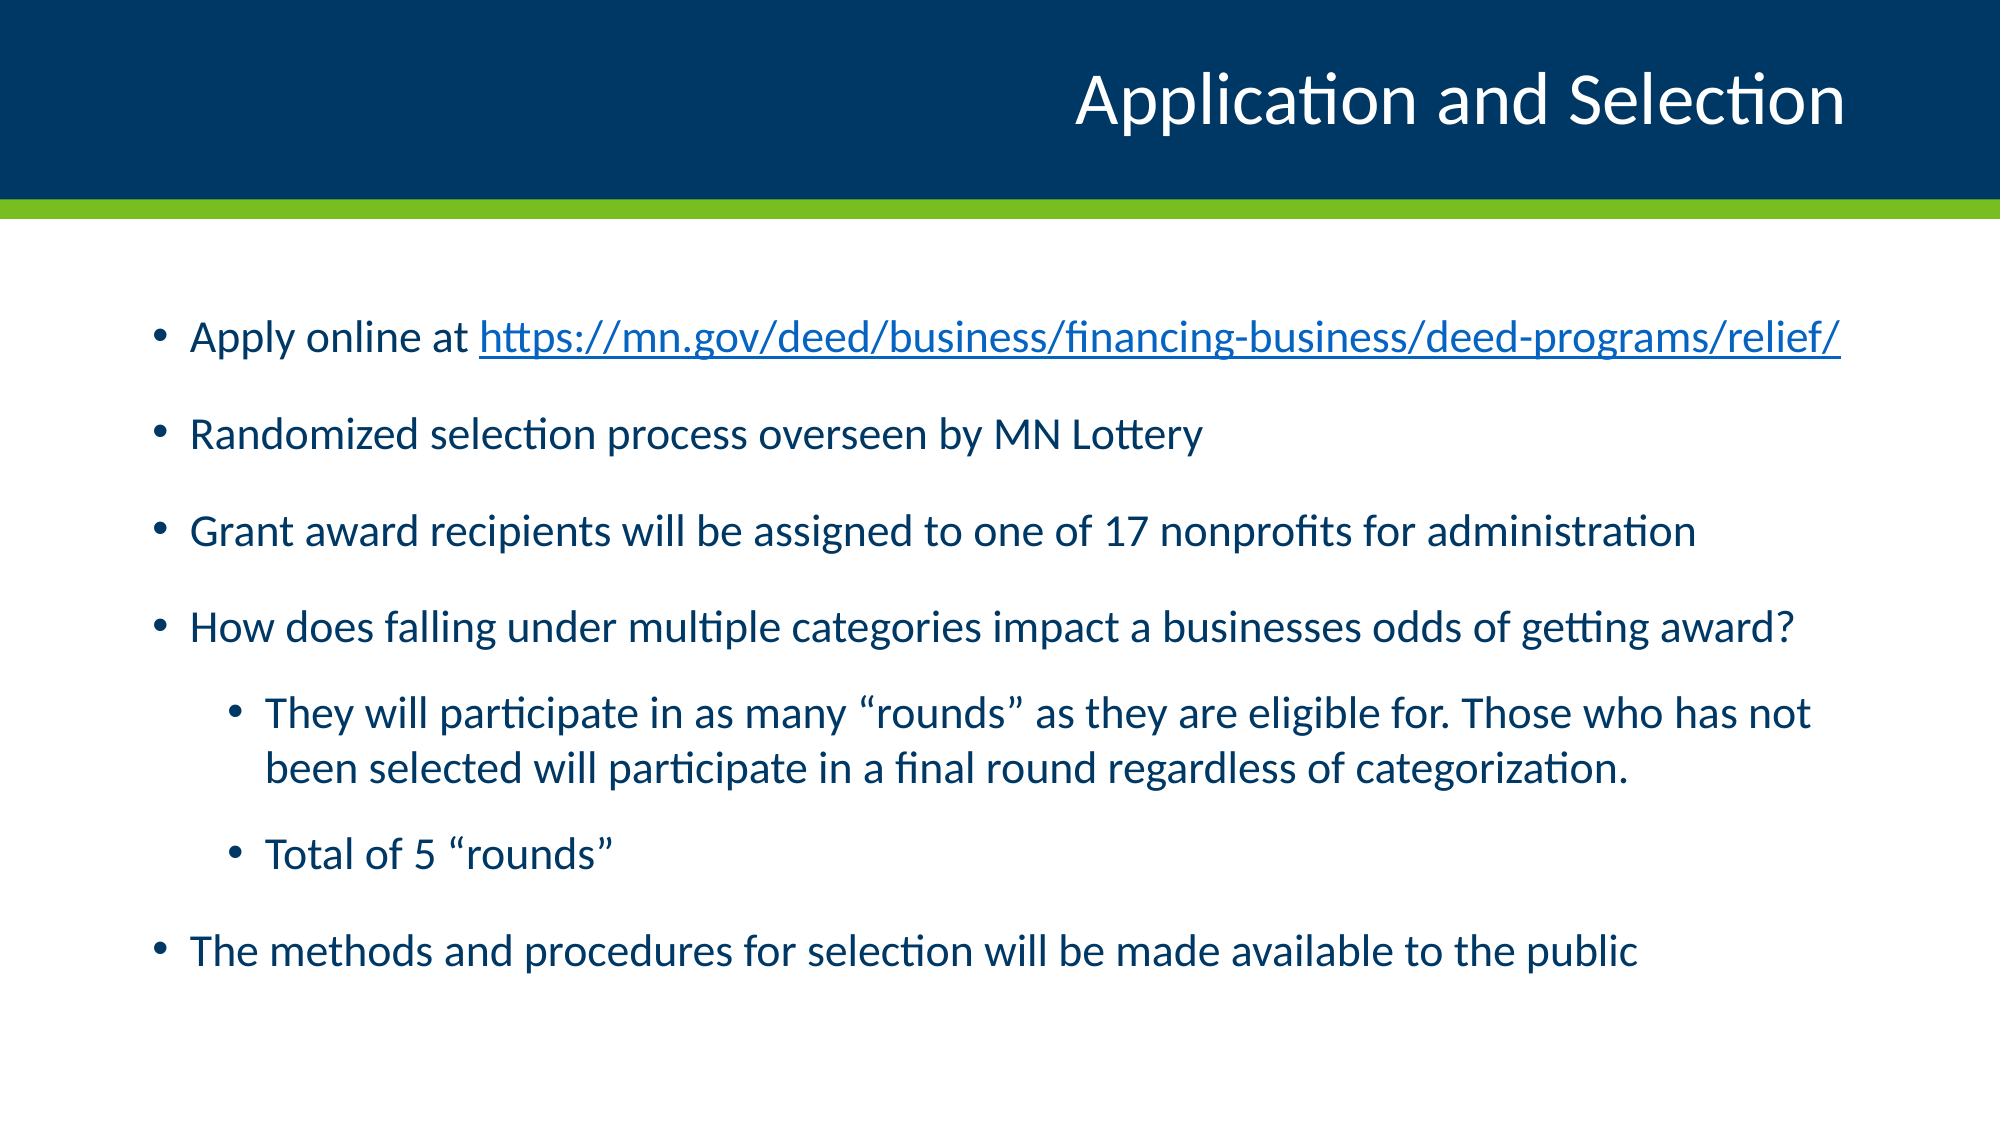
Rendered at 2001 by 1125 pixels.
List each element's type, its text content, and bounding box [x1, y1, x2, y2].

list Apply online at https://mn.gov/deed/business/financing-business/deed-programs/relief/ Randomized selection process overseen by MN Lottery Grant award recipients will be assigned to one of 17 nonprofits for administration How does falling under multiple categories impact a businesses odds of getting award? They will participate in as many “rounds” as they are eligible for. Those who has not been selected will participate in a final round regardless of categorization. Total of 5 “rounds” The methods and procedures for selection will be made available to the public [137, 299, 1863, 1014]
title Application and Selection [137, 24, 1863, 175]
